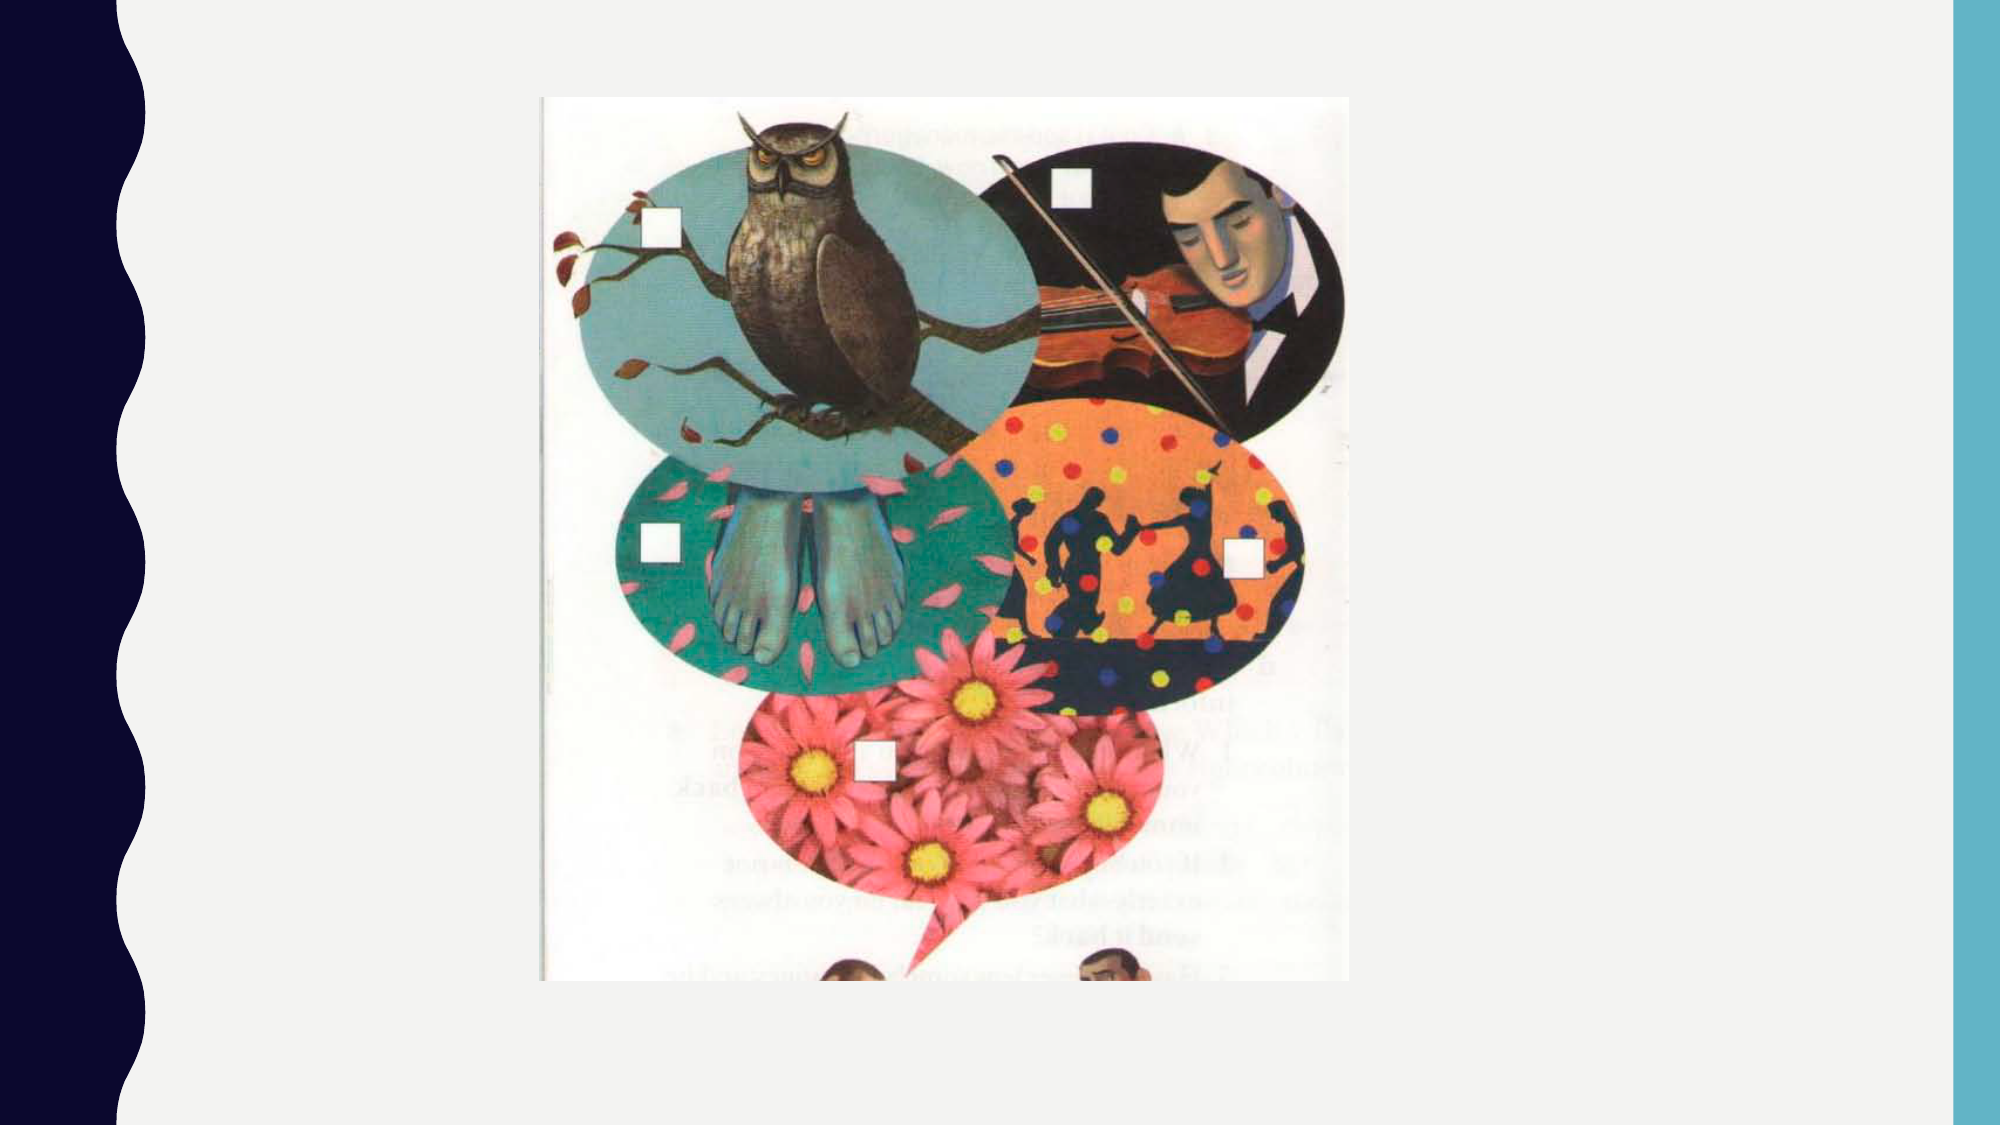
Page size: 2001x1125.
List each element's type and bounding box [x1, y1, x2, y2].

picture [539, 97, 1350, 981]
